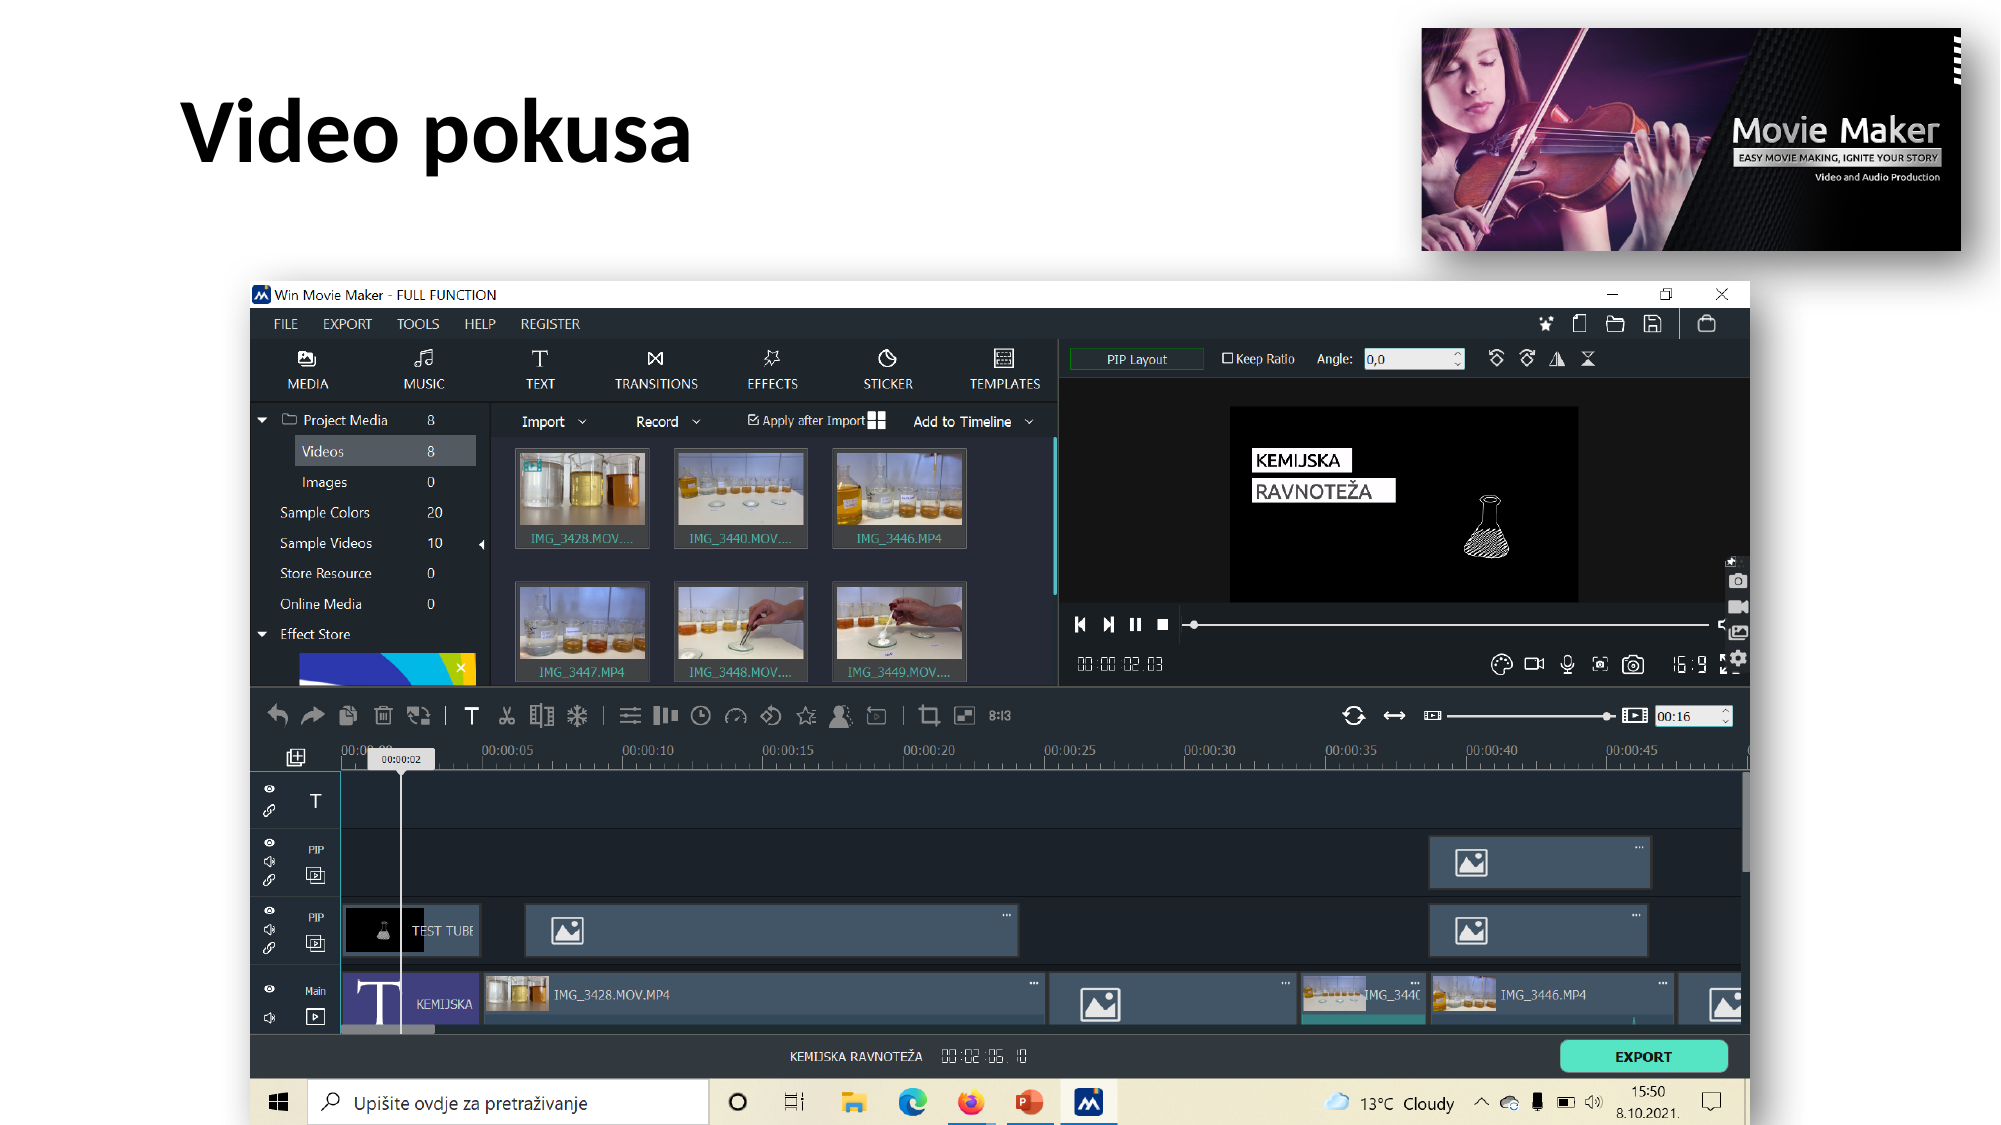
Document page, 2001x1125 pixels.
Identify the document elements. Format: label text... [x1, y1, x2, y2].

text_box Video pokusa [165, 75, 1421, 204]
picture [250, 281, 1750, 1125]
picture [1421, 28, 1961, 251]
